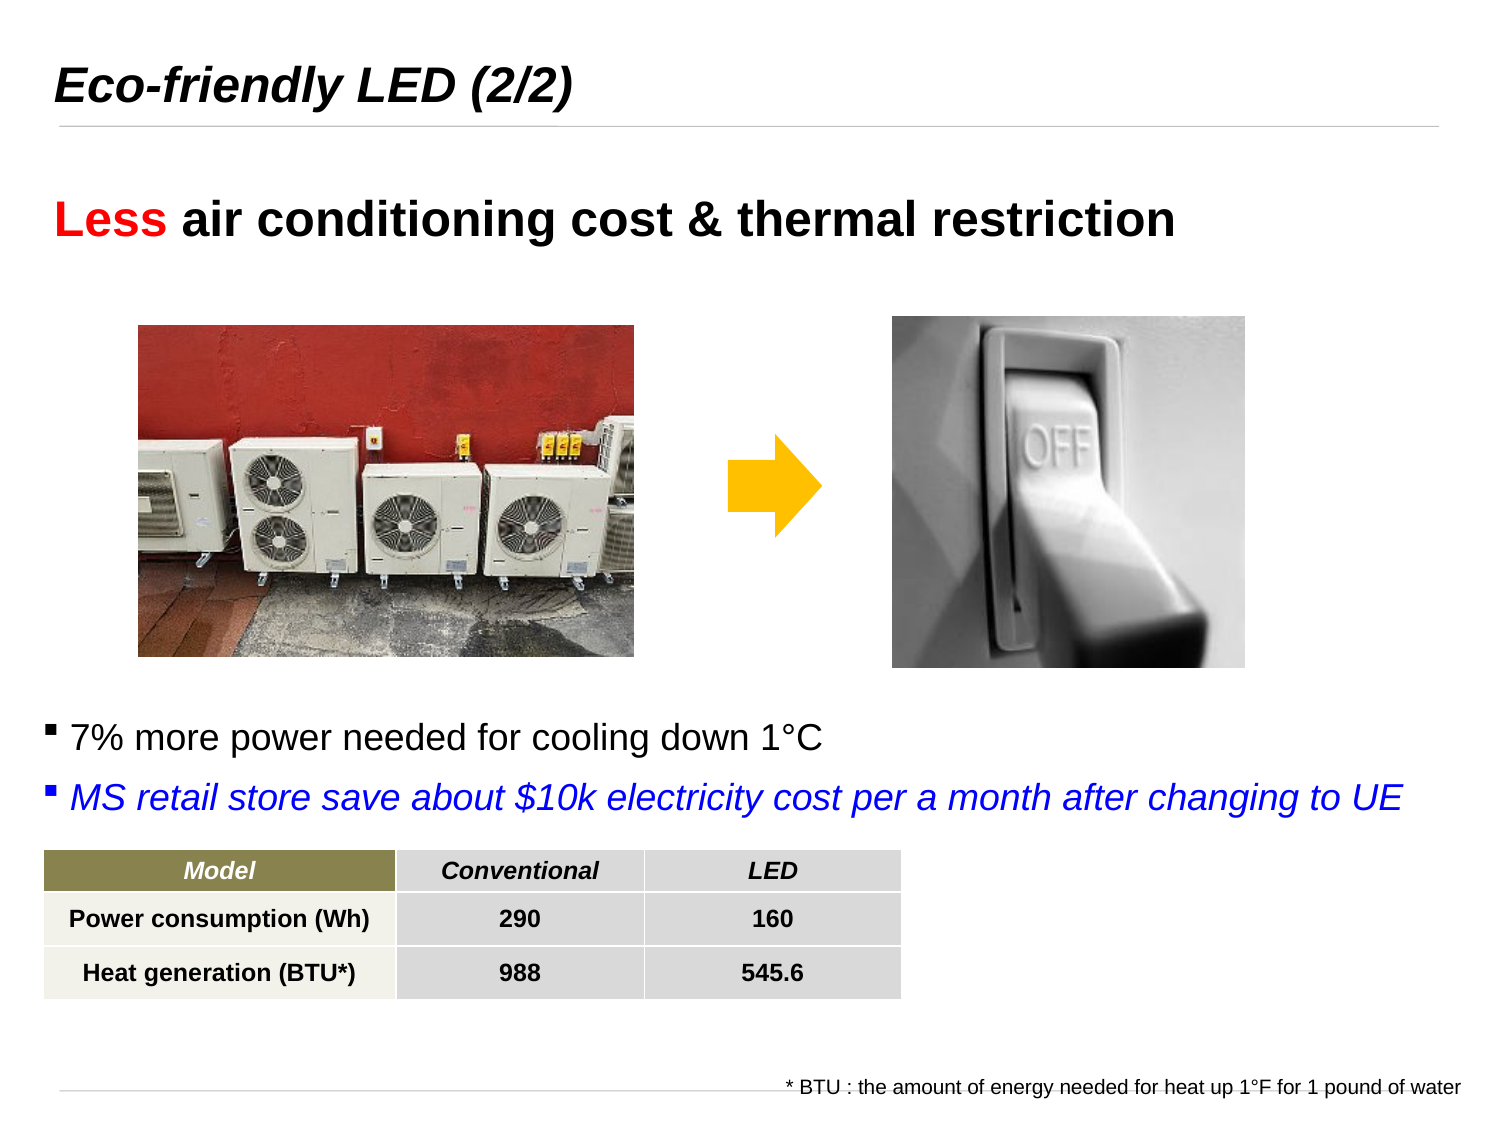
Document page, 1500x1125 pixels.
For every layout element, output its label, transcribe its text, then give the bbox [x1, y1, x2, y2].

picture [138, 324, 634, 657]
table_cell 290 [397, 893, 644, 945]
table_header LED [645, 850, 901, 891]
text_box 7% more power needed for cooling down 1°C [27, 705, 1269, 766]
text_box [725, 431, 824, 540]
table_cell 545.6 [645, 947, 901, 999]
table_header Conventional [397, 850, 644, 891]
table_cell Heat generation (BTU*) [44, 947, 395, 999]
text_box * BTU : the amount of energy needed for heat up 1°F for 1 pound of water [726, 1066, 1477, 1107]
picture [892, 316, 1245, 669]
table_cell 988 [397, 947, 644, 999]
text_box MS retail store save about $10k electricity cost per a month after changing to UE [27, 765, 1466, 826]
text_box Less air conditioning cost & thermal restriction [39, 148, 1461, 254]
title Eco-friendly LED (2/2) [39, 45, 1390, 148]
table_cell Power consumption (Wh) [44, 893, 395, 945]
table_header Model [44, 850, 395, 891]
table_cell 160 [645, 893, 901, 945]
